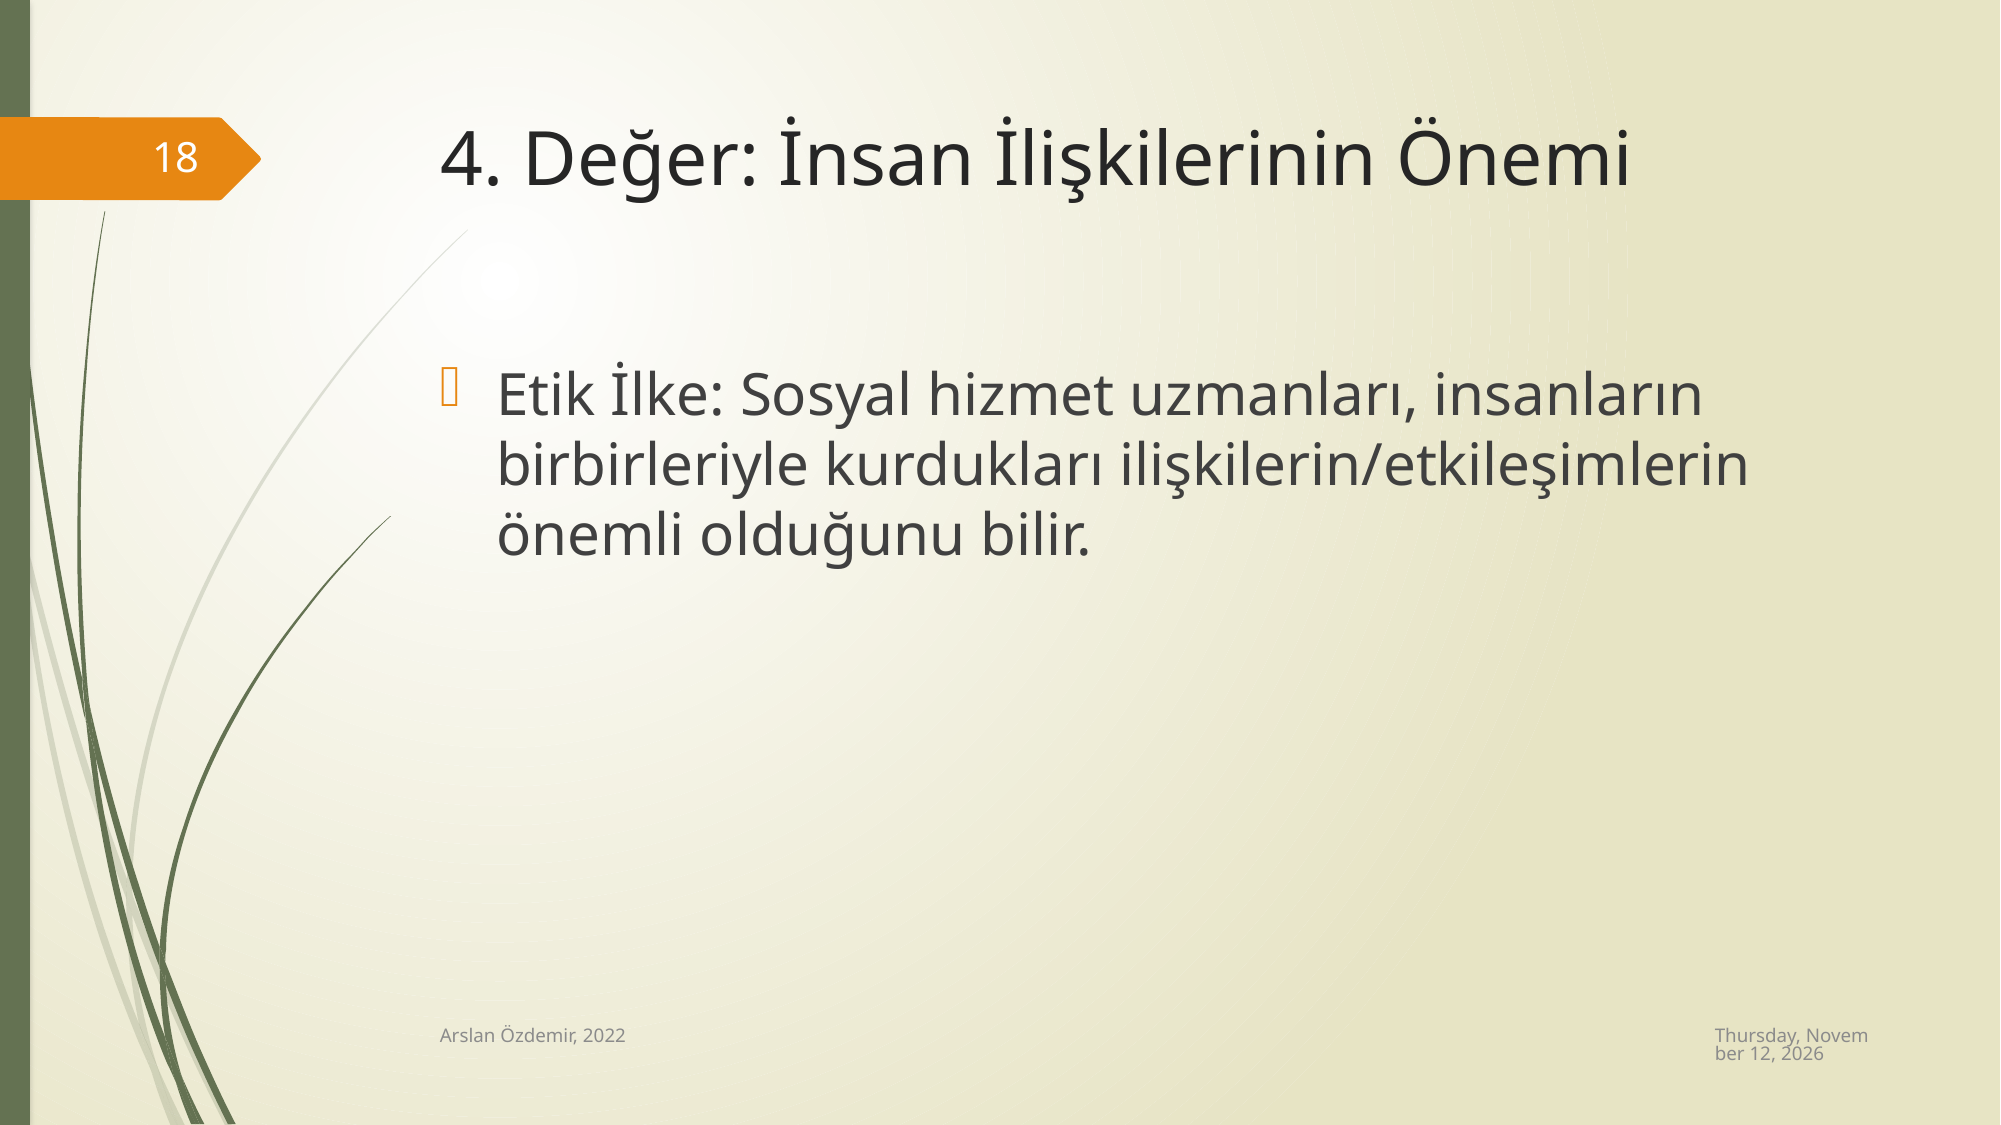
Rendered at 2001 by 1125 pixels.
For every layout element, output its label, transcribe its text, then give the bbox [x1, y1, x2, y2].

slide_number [1699, 1005, 1888, 1067]
slide_number 18 [87, 129, 216, 190]
title 4. Değer: İnsan İlişkilerinin Önemi [425, 102, 1888, 313]
list Etik İlke: Sosyal hizmet uzmanları, insanların birbirleriyle kurdukları ilişkilerin/etkileşimlerin önemli olduğunu bilir. [424, 350, 1888, 970]
footer Arslan Özdemir, 2022 [424, 1006, 1675, 1067]
